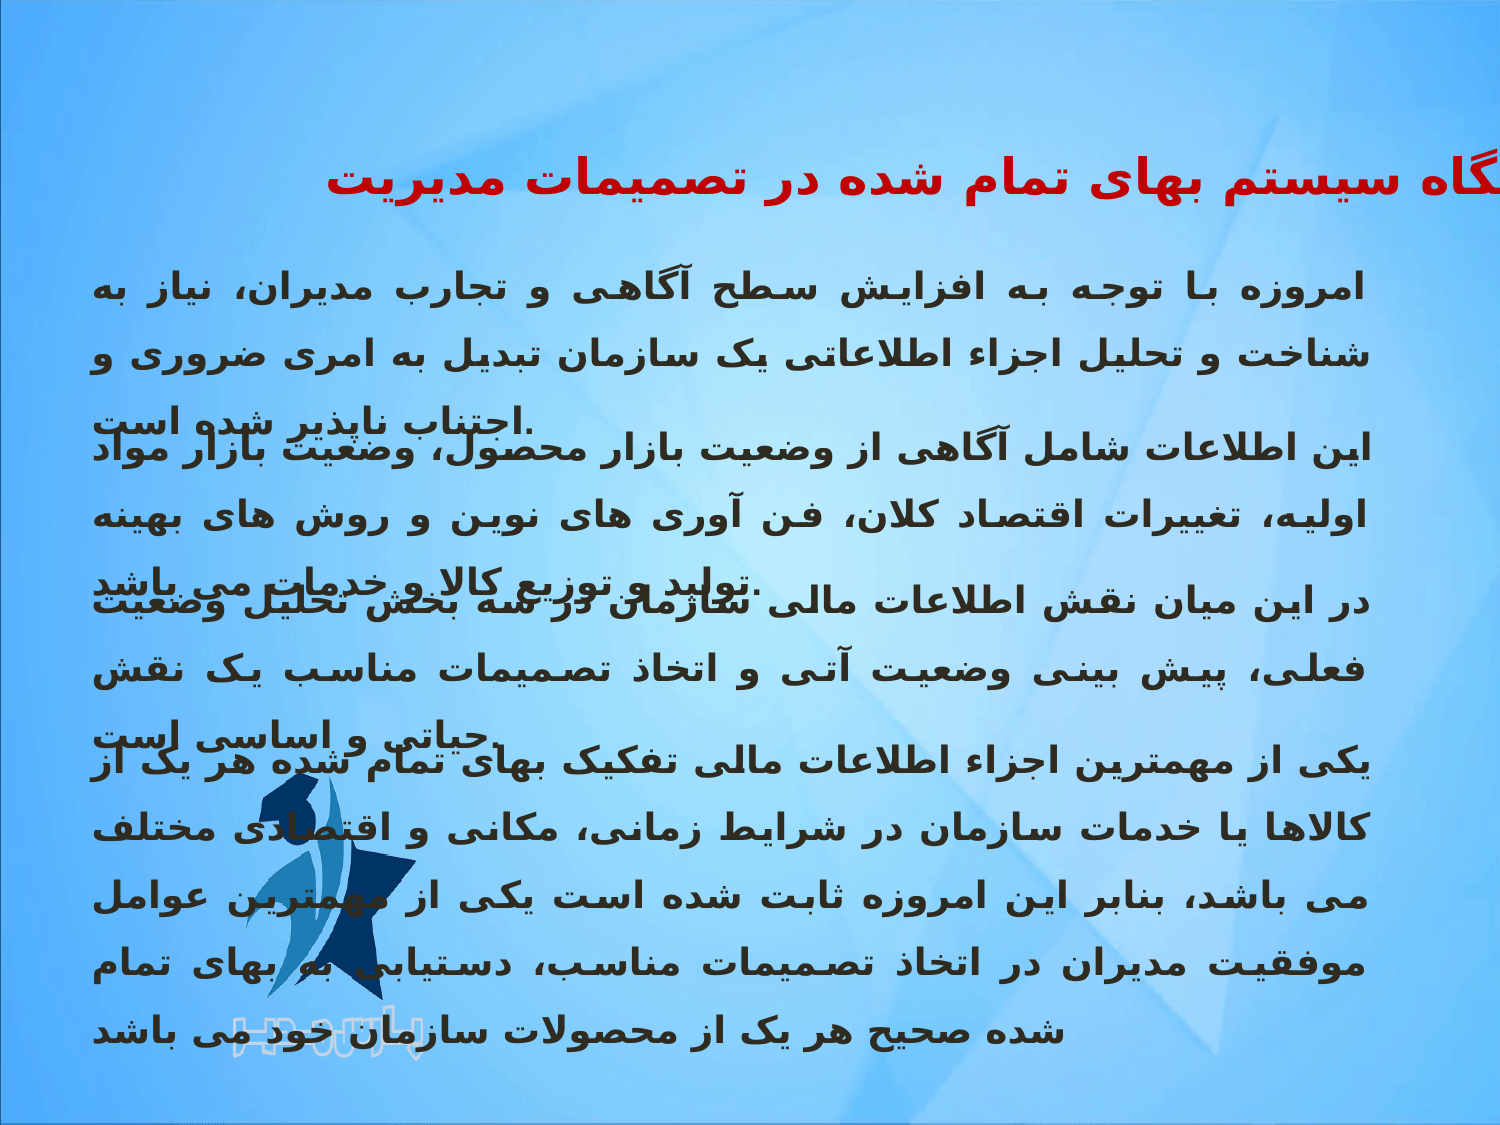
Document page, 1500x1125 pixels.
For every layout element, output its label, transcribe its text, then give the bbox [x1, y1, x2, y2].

text_box این اطلاعات شامل آگاهی از وضعیت بازار محصول، وضعیت بازار مواد اولیه، تغییرات اقتصاد کلان، فن آوری های نوین و روش های بهینه تولید و توزیع کالا و خدمات می باشد. [76, 392, 1388, 546]
text_box امروزه با توجه به افزایش سطح آگاهی و تجارب مدیران، نیاز به شناخت و تحلیل اجزاء اطلاعاتی یک سازمان تبدیل به امری ضروری و اجتناب ناپذیر شده است. [76, 231, 1388, 392]
text_box جایگاه سیستم بهای تمام شده در تصمیمات مدیریت [311, 137, 1500, 212]
text_box در این میان نقش اطلاعات مالی سازمان در سه بخش تحلیل وضعیت فعلی، پیش بینی وضعیت آتی و اتخاذ تصمیمات مناسب یک نقش حیاتی و اساسی است. [76, 546, 1388, 705]
text_box یکی از مهمترین اجزاء اطلاعات مالی تفکیک بهای تمام شده هر یک از کالاها یا خدمات سازمان در شرایط زمانی، مکانی و اقتصادی مختلف می باشد، بنابر این امروزه ثابت شده است یکی از مهمترین عوامل موفقیت مدیران در اتخاذ تصمیمات مناسب، دستیابی به بهای تمام شده صحیح هر یک از محصولات سازمان خود می باشد [76, 705, 1388, 1058]
picture [0, 0, 1500, 1125]
